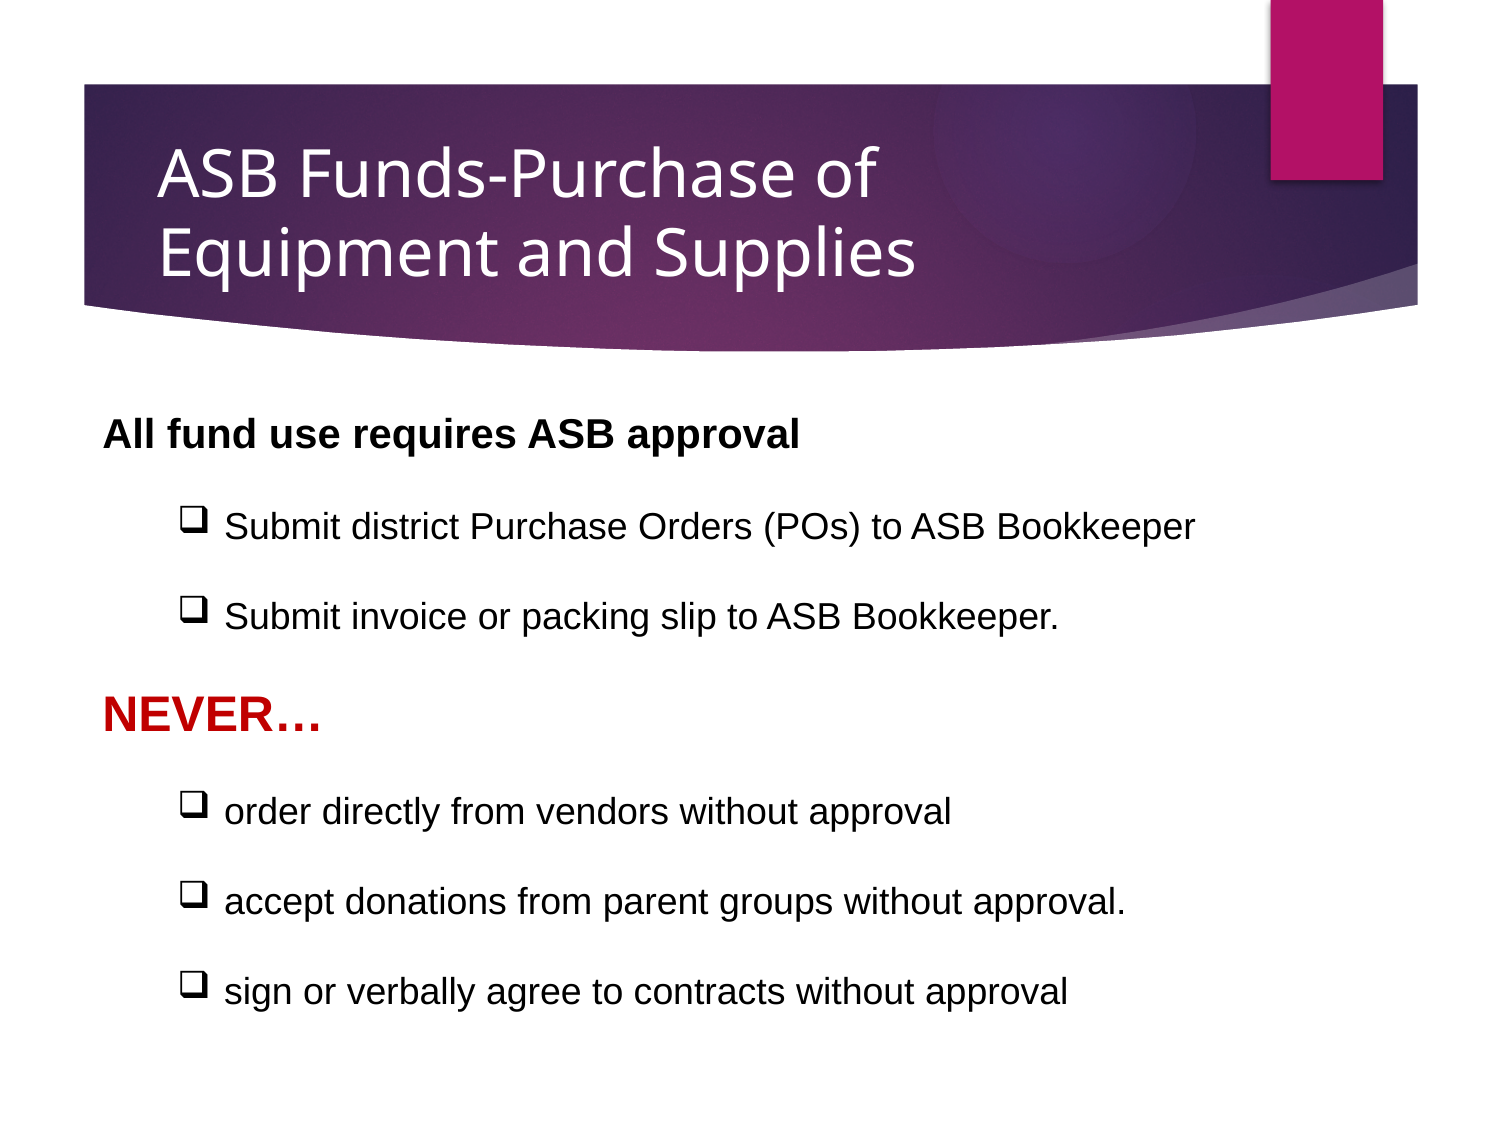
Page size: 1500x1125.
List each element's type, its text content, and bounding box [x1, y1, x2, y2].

title ASB Funds-Purchase of Equipment and Supplies [142, 152, 1183, 269]
text_box All fund use requires ASB approval Submit district Purchase Orders (POs) to ASB Bookkeeper Submit invoice or packing slip to ASB Bookkeeper. NEVER… order directly from vendors without approval accept donations from parent groups without approval. sign or verbally agree to contracts without approval [87, 399, 1500, 1080]
